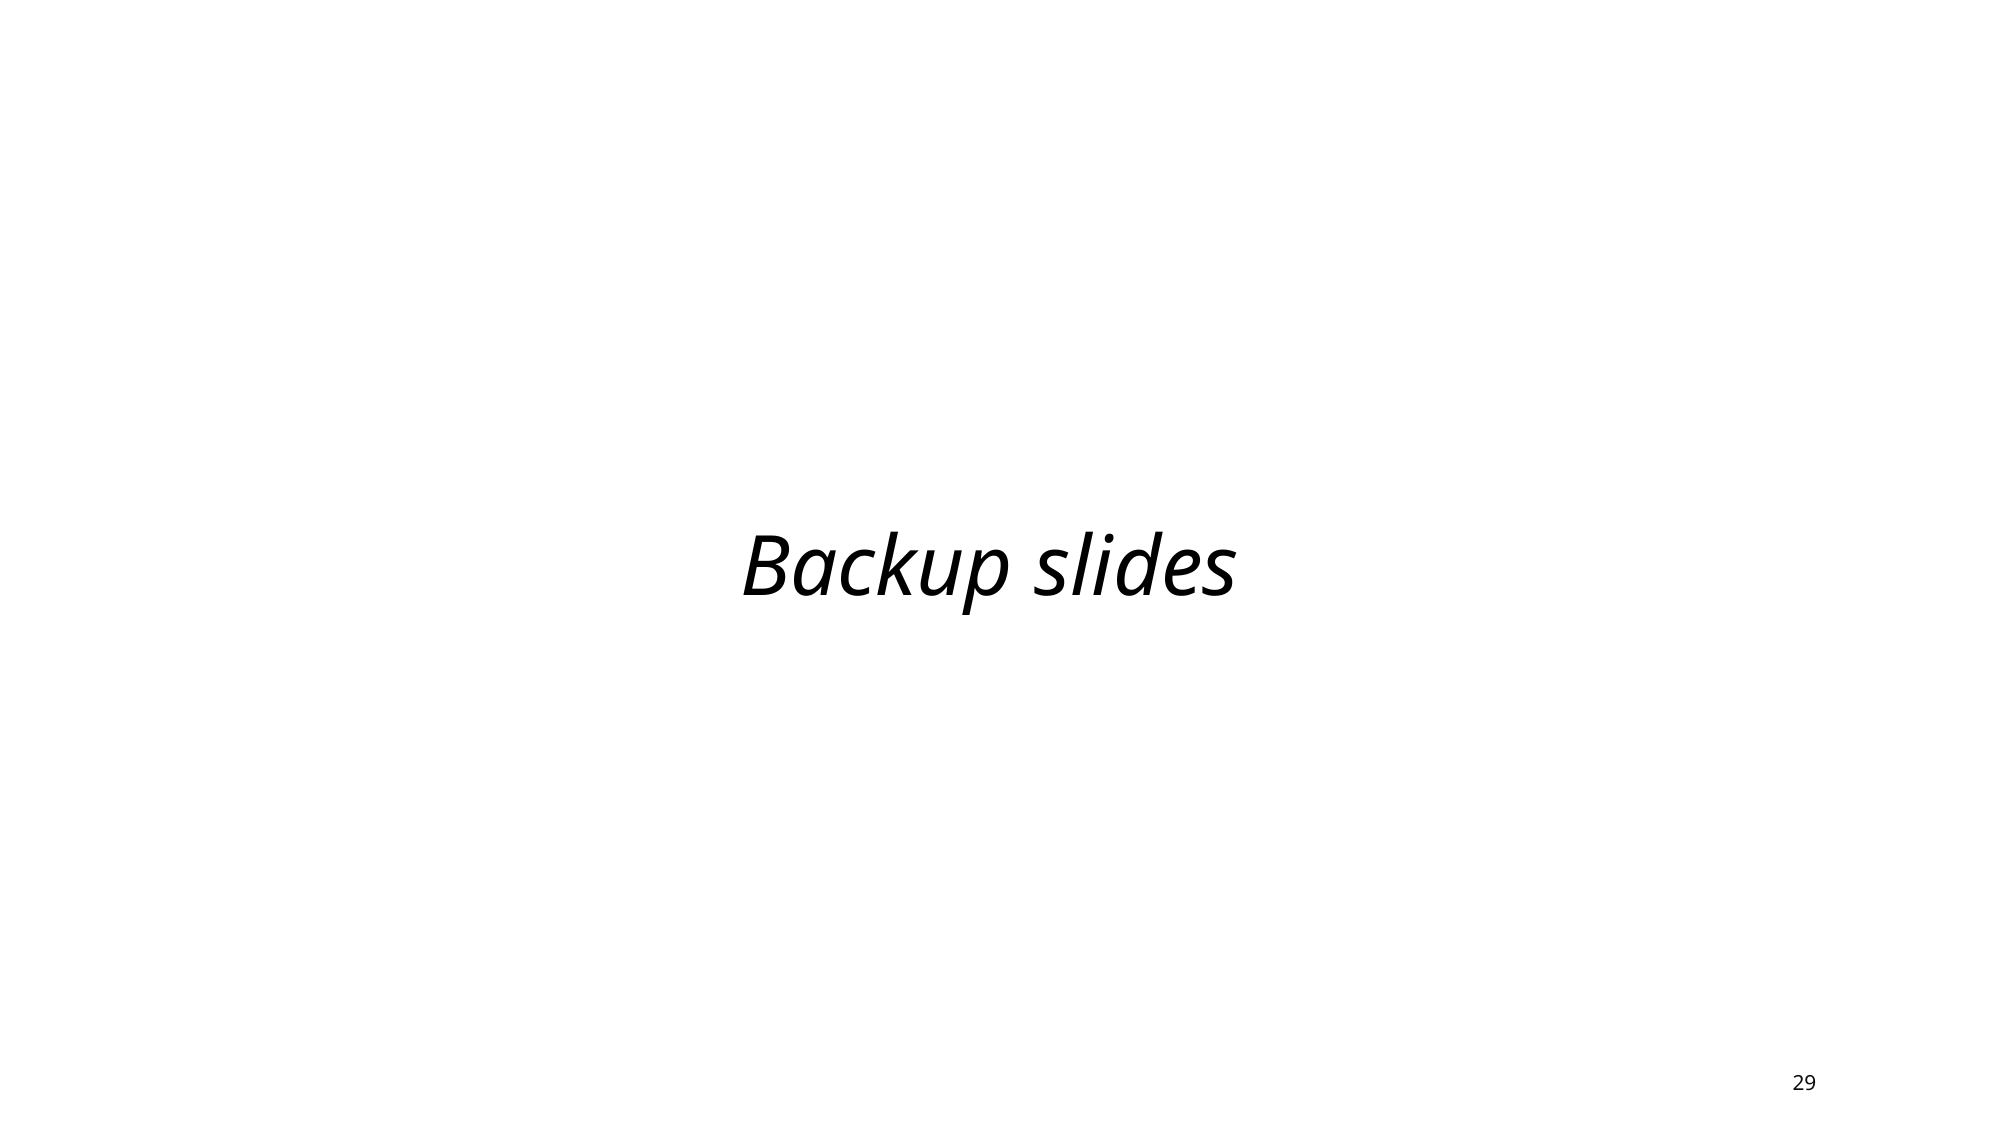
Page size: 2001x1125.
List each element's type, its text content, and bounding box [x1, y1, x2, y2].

slide_number 29 [1777, 1061, 1938, 1107]
text_box Backup slides [725, 504, 1255, 620]
